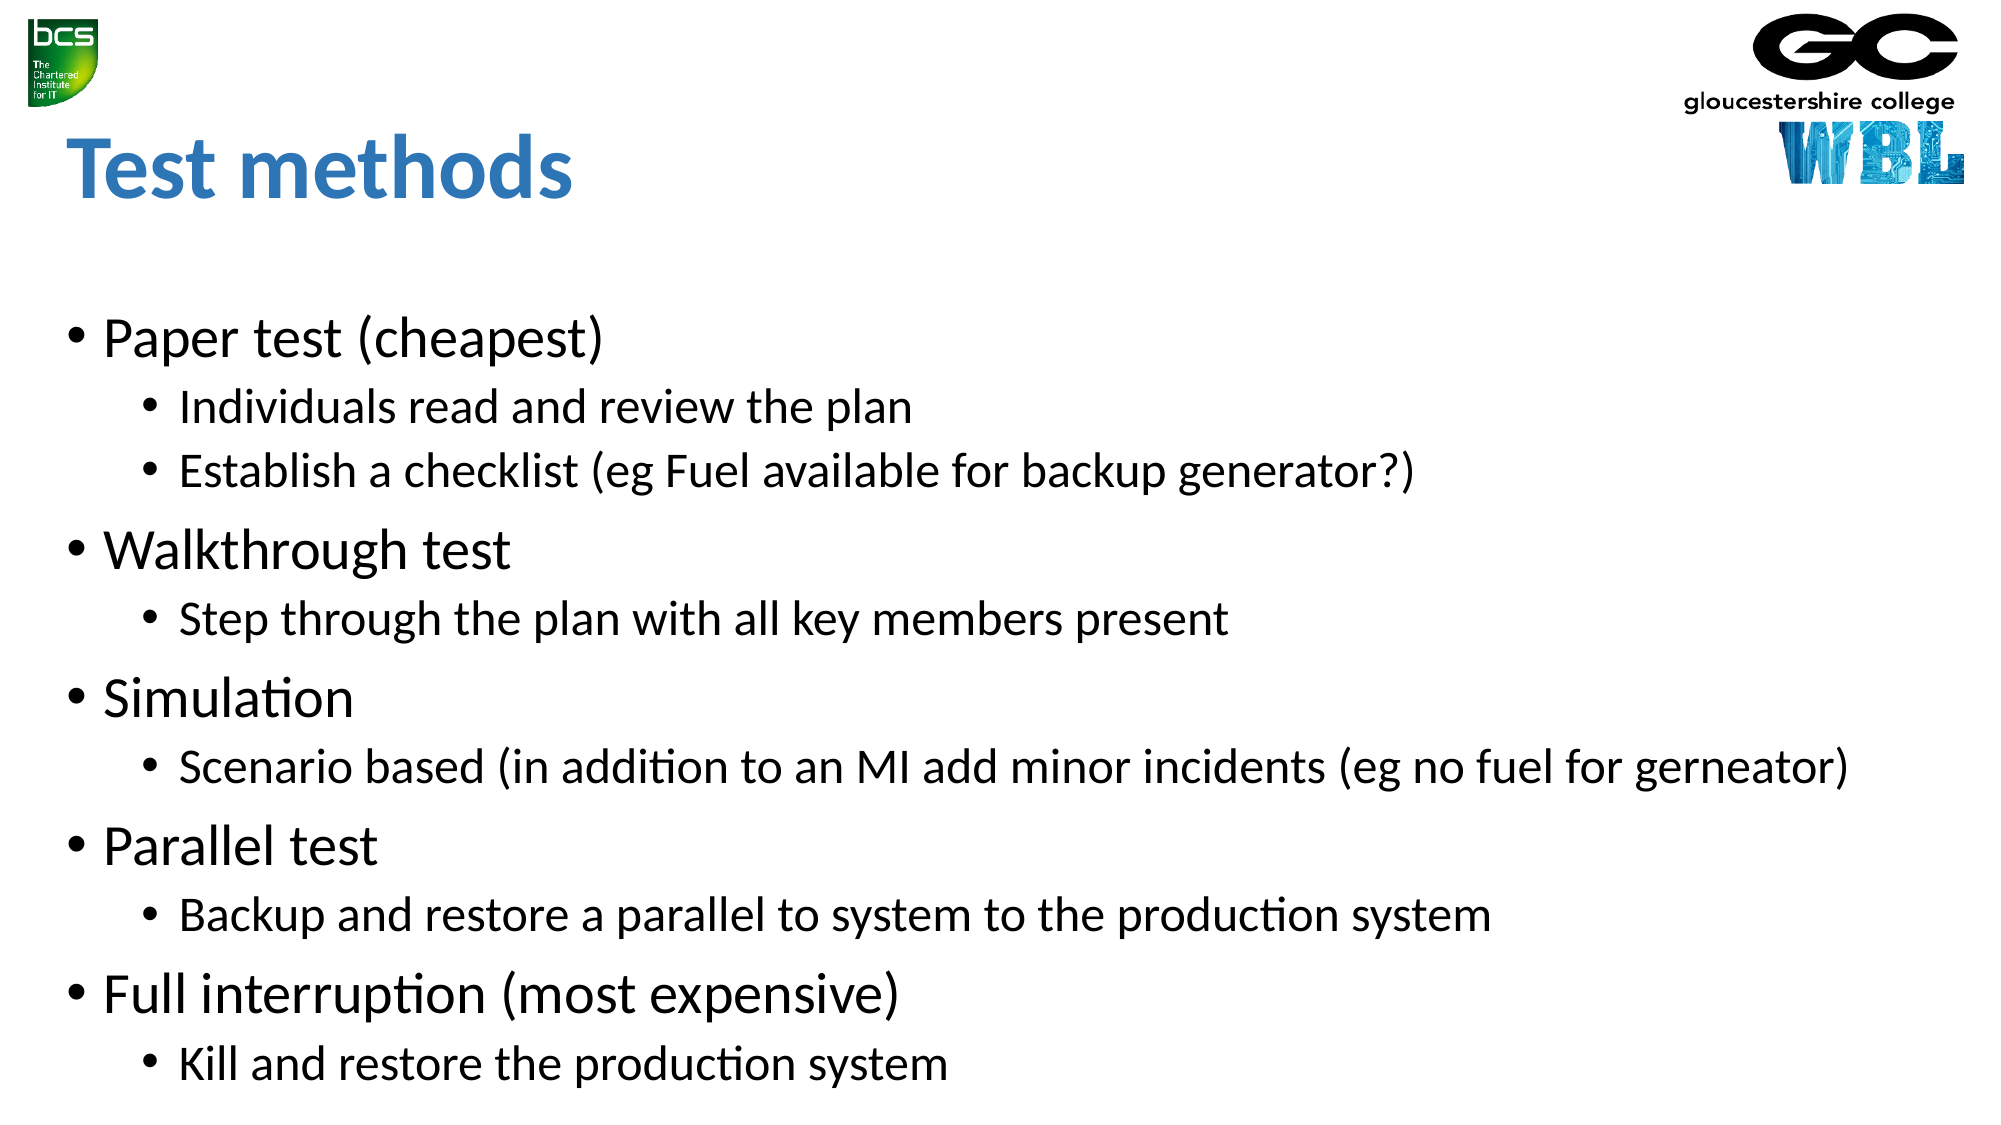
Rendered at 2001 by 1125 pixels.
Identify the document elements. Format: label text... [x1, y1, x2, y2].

picture [28, 19, 98, 107]
title Test methods [51, 59, 1953, 278]
list Paper test (cheapest) Individuals read and review the plan Establish a checklist (eg Fuel available for backup generator?) Walkthrough test Step through the plan with all key members present Simulation Scenario based (in addition to an MI add minor incidents (eg no fuel for gerneator) Parallel test Backup and restore a parallel to system to the production system Full interruption (most expensive) Kill and restore the production system [51, 299, 1953, 1110]
picture [1953, 163, 1959, 172]
picture [1674, 5, 1964, 155]
